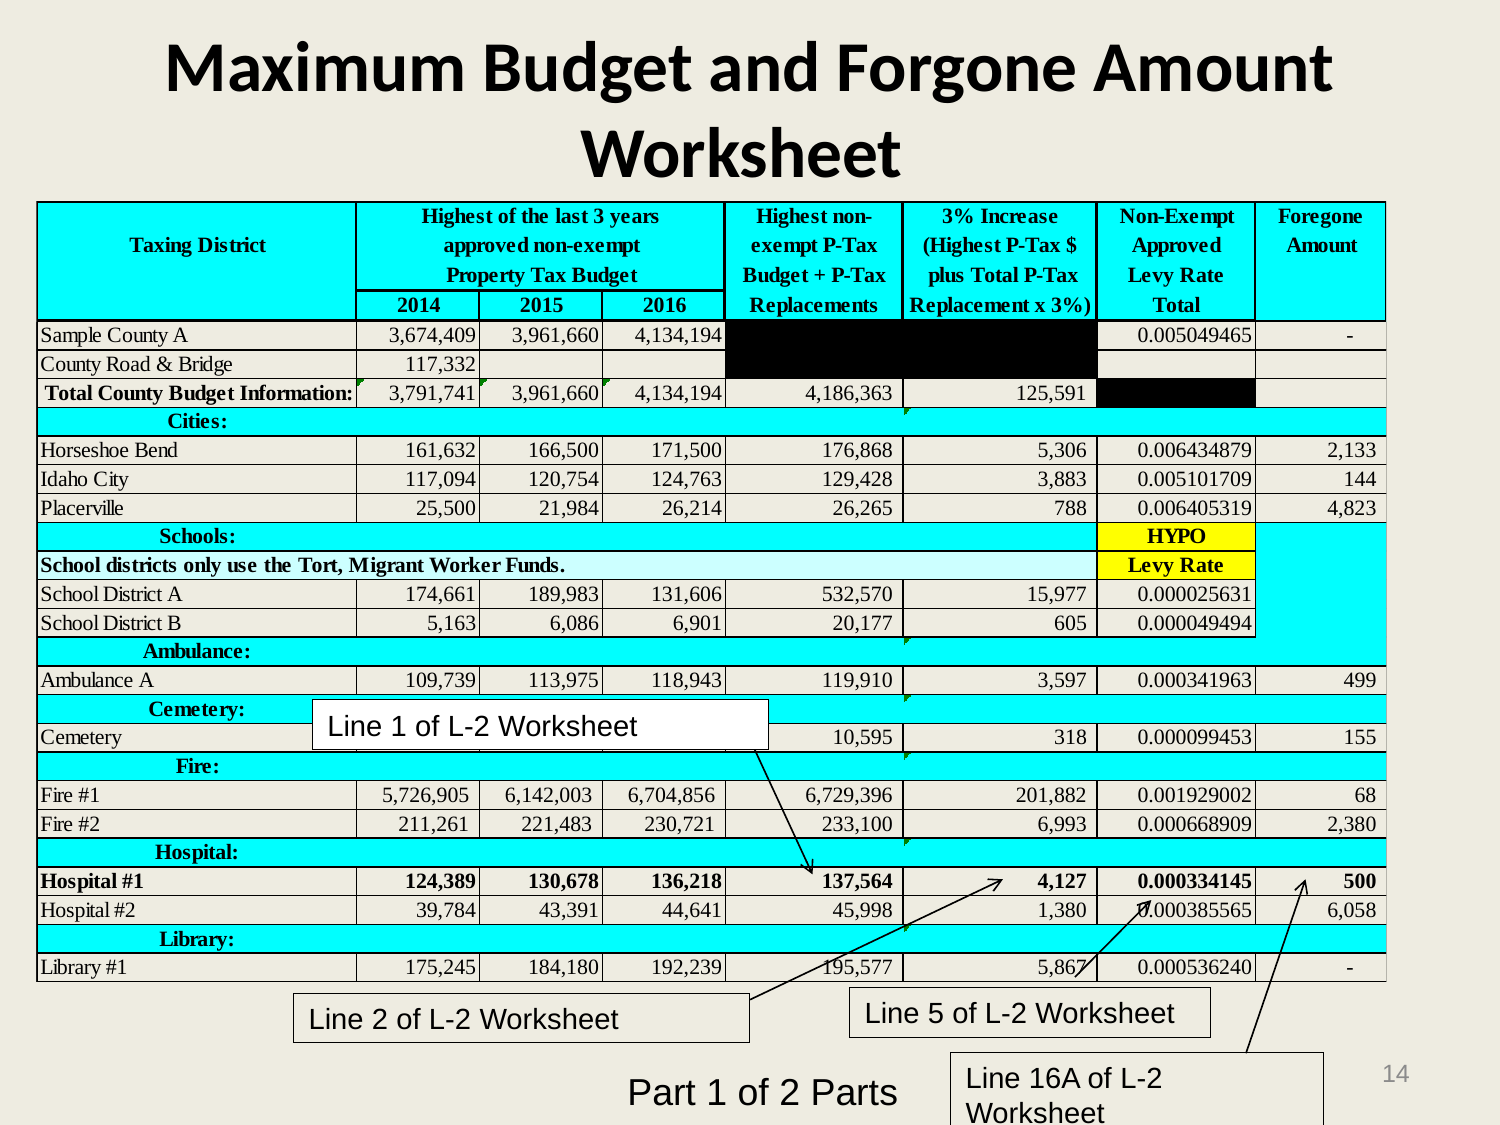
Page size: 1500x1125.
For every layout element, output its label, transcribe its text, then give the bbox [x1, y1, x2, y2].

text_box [749, 878, 1004, 1000]
slide_number 14 [1315, 1042, 1425, 1103]
slide_number 14 [1074, 1042, 1235, 1052]
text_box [1245, 878, 1306, 1054]
text_box Part 1 of 2 Parts [612, 1060, 925, 1121]
text_box Line 16A of L-2 Worksheet [950, 1052, 1324, 1125]
text_box Line 5 of L-2 Worksheet [849, 1001, 1211, 1038]
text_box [754, 749, 813, 875]
picture [36, 201, 1388, 983]
text_box Line 2 of L-2 Worksheet [293, 1001, 750, 1043]
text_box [1074, 899, 1152, 978]
title Maximum Budget and Forgone Amount Worksheet [75, 12, 1425, 200]
